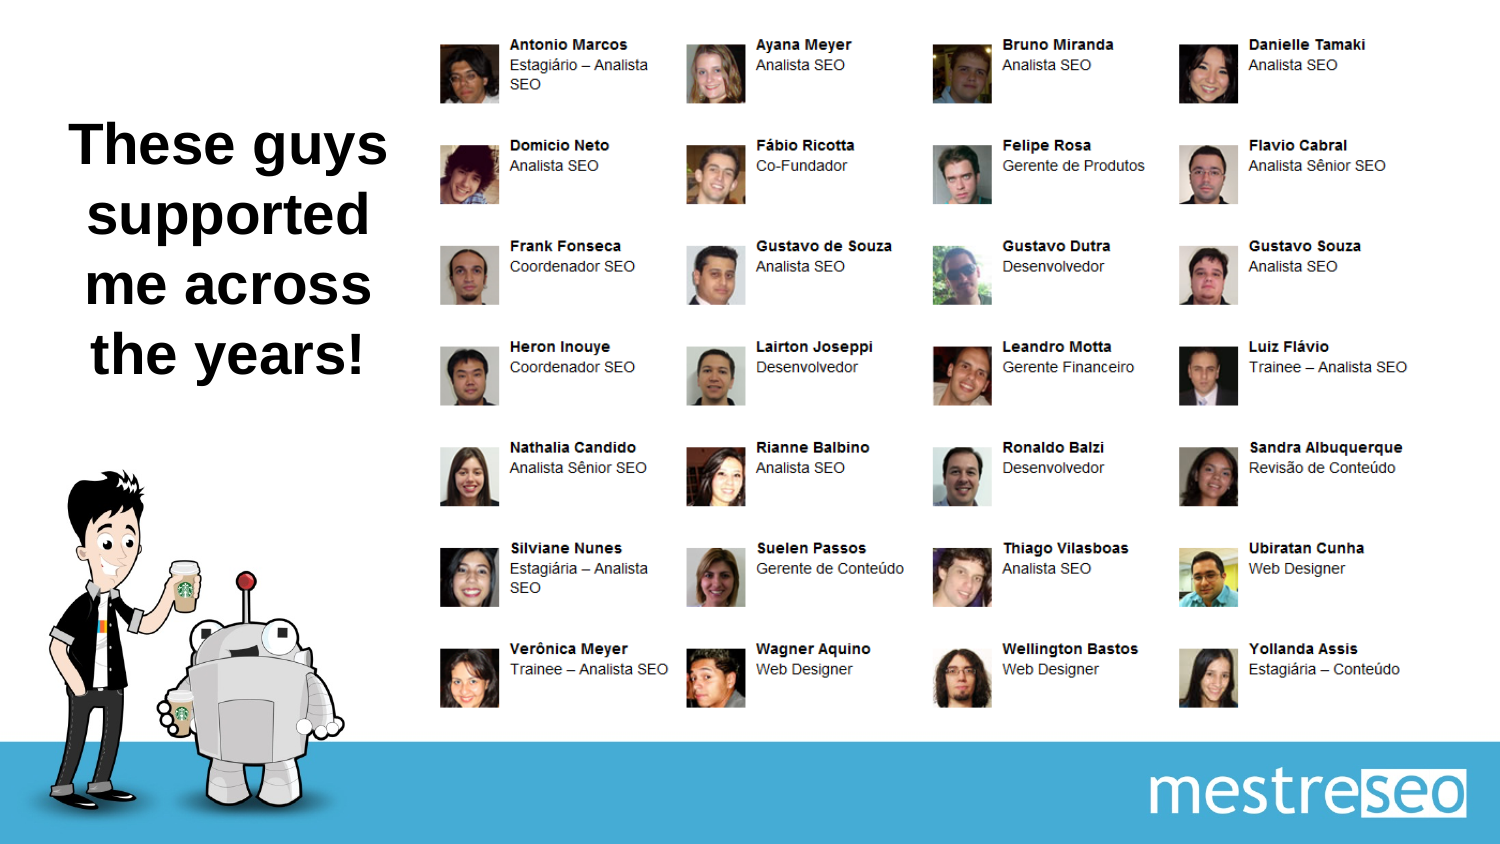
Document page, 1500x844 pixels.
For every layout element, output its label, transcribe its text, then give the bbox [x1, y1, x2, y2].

picture [0, 0, 1500, 844]
text_box These guys supported me across the years! [21, 98, 416, 394]
